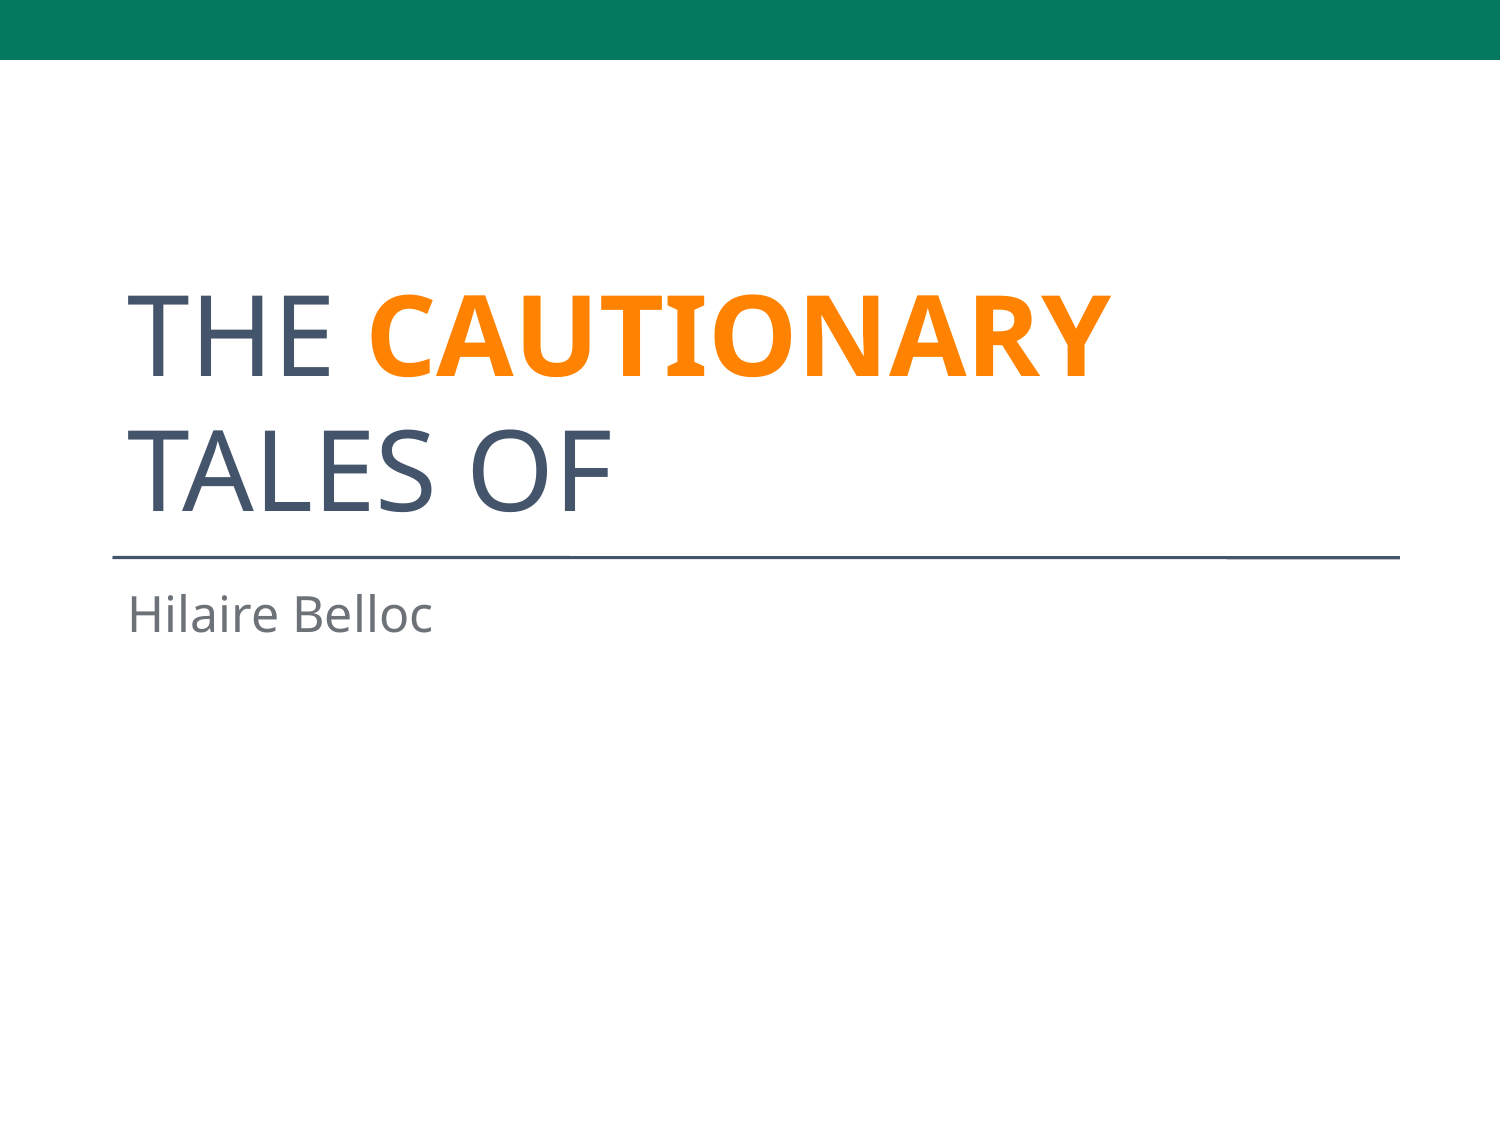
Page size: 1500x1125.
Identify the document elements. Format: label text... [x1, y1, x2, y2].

subtitle Hilaire Belloc [112, 575, 1163, 863]
title THE CAUTIONARY TALES OF [112, 224, 1400, 542]
